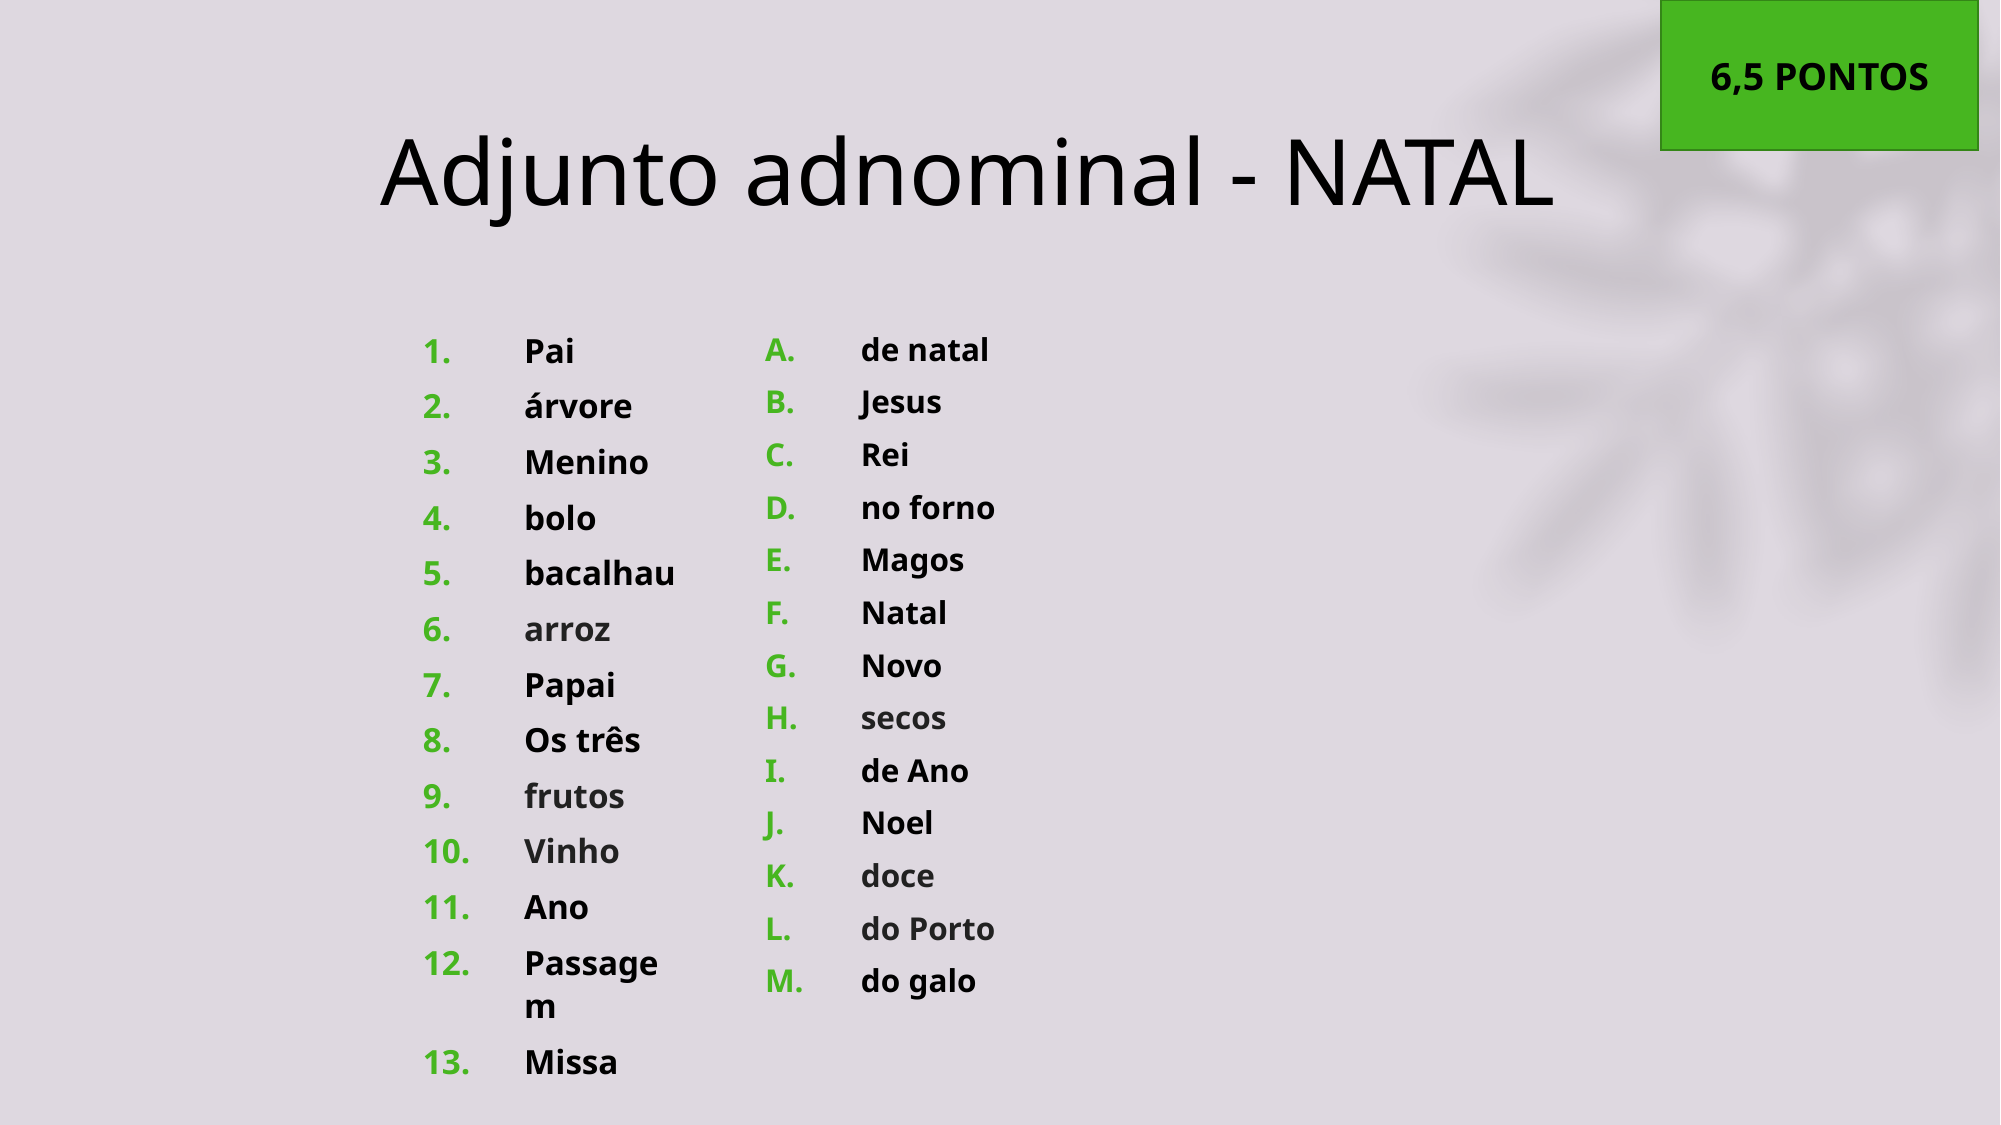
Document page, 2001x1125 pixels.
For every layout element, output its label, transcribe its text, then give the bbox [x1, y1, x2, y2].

list de natal Jesus Rei no forno Magos Natal Novo secos de Ano Noel doce do Porto do galo [750, 318, 1124, 1014]
title Adjunto adnominal - NATAL [75, 60, 1863, 278]
list Pai árvore Menino bolo bacalhau arroz Papai Os três frutos Vinho Ano Passagem Missa [408, 318, 700, 1109]
text_box 6,5 PONTOS [1660, 0, 1979, 151]
